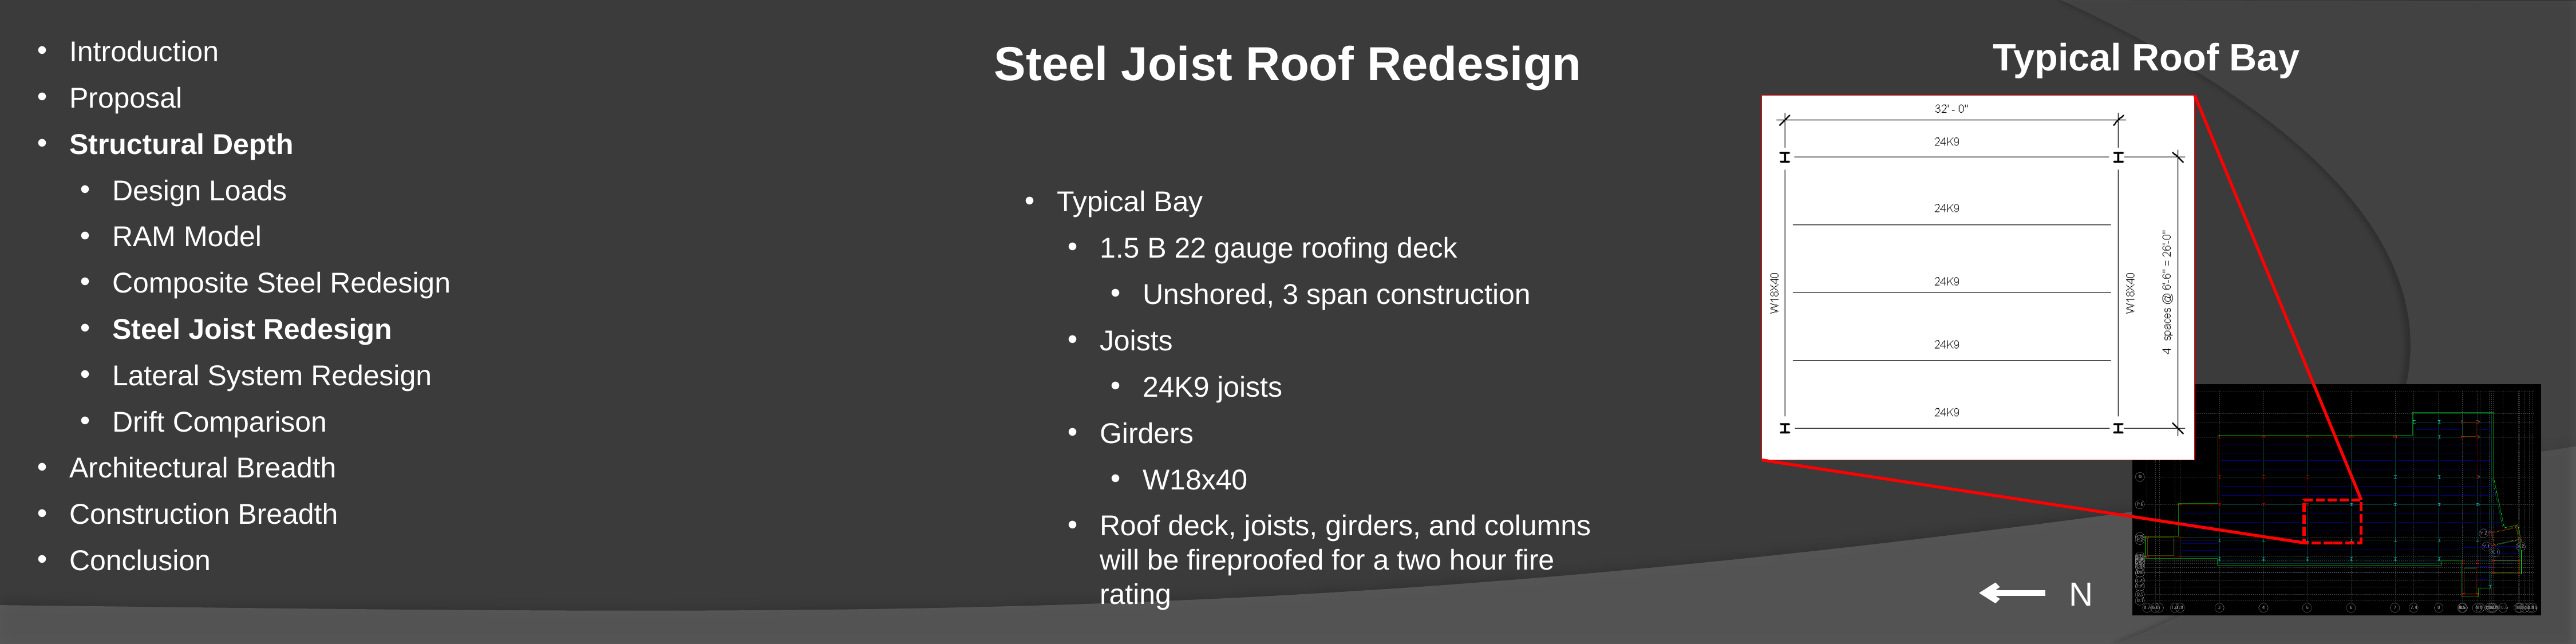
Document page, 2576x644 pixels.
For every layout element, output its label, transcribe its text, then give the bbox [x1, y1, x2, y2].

text_box Typical Bay 1.5 B 22 gauge roofing deck Unshored, 3 span construction Joists 24K9 joists Girders W18x40 Roof deck, joists, girders, and columns will be fireproofed for a two hour fire rating [1016, 179, 1610, 615]
text_box Introduction Proposal Structural Depth Design Loads RAM Model Composite Steel Redesign Steel Joist Redesign Lateral System Redesign Drift Comparison Architectural Breadth Construction Breadth Conclusion [29, 29, 515, 581]
picture [1761, 94, 2190, 456]
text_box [1761, 460, 2305, 543]
text_box Typical Roof Bay [1985, 28, 2309, 83]
text_box Steel Joist Roof Redesign [955, 29, 1621, 94]
text_box N [2060, 568, 2111, 617]
picture [2132, 384, 2542, 616]
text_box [2194, 94, 2362, 500]
